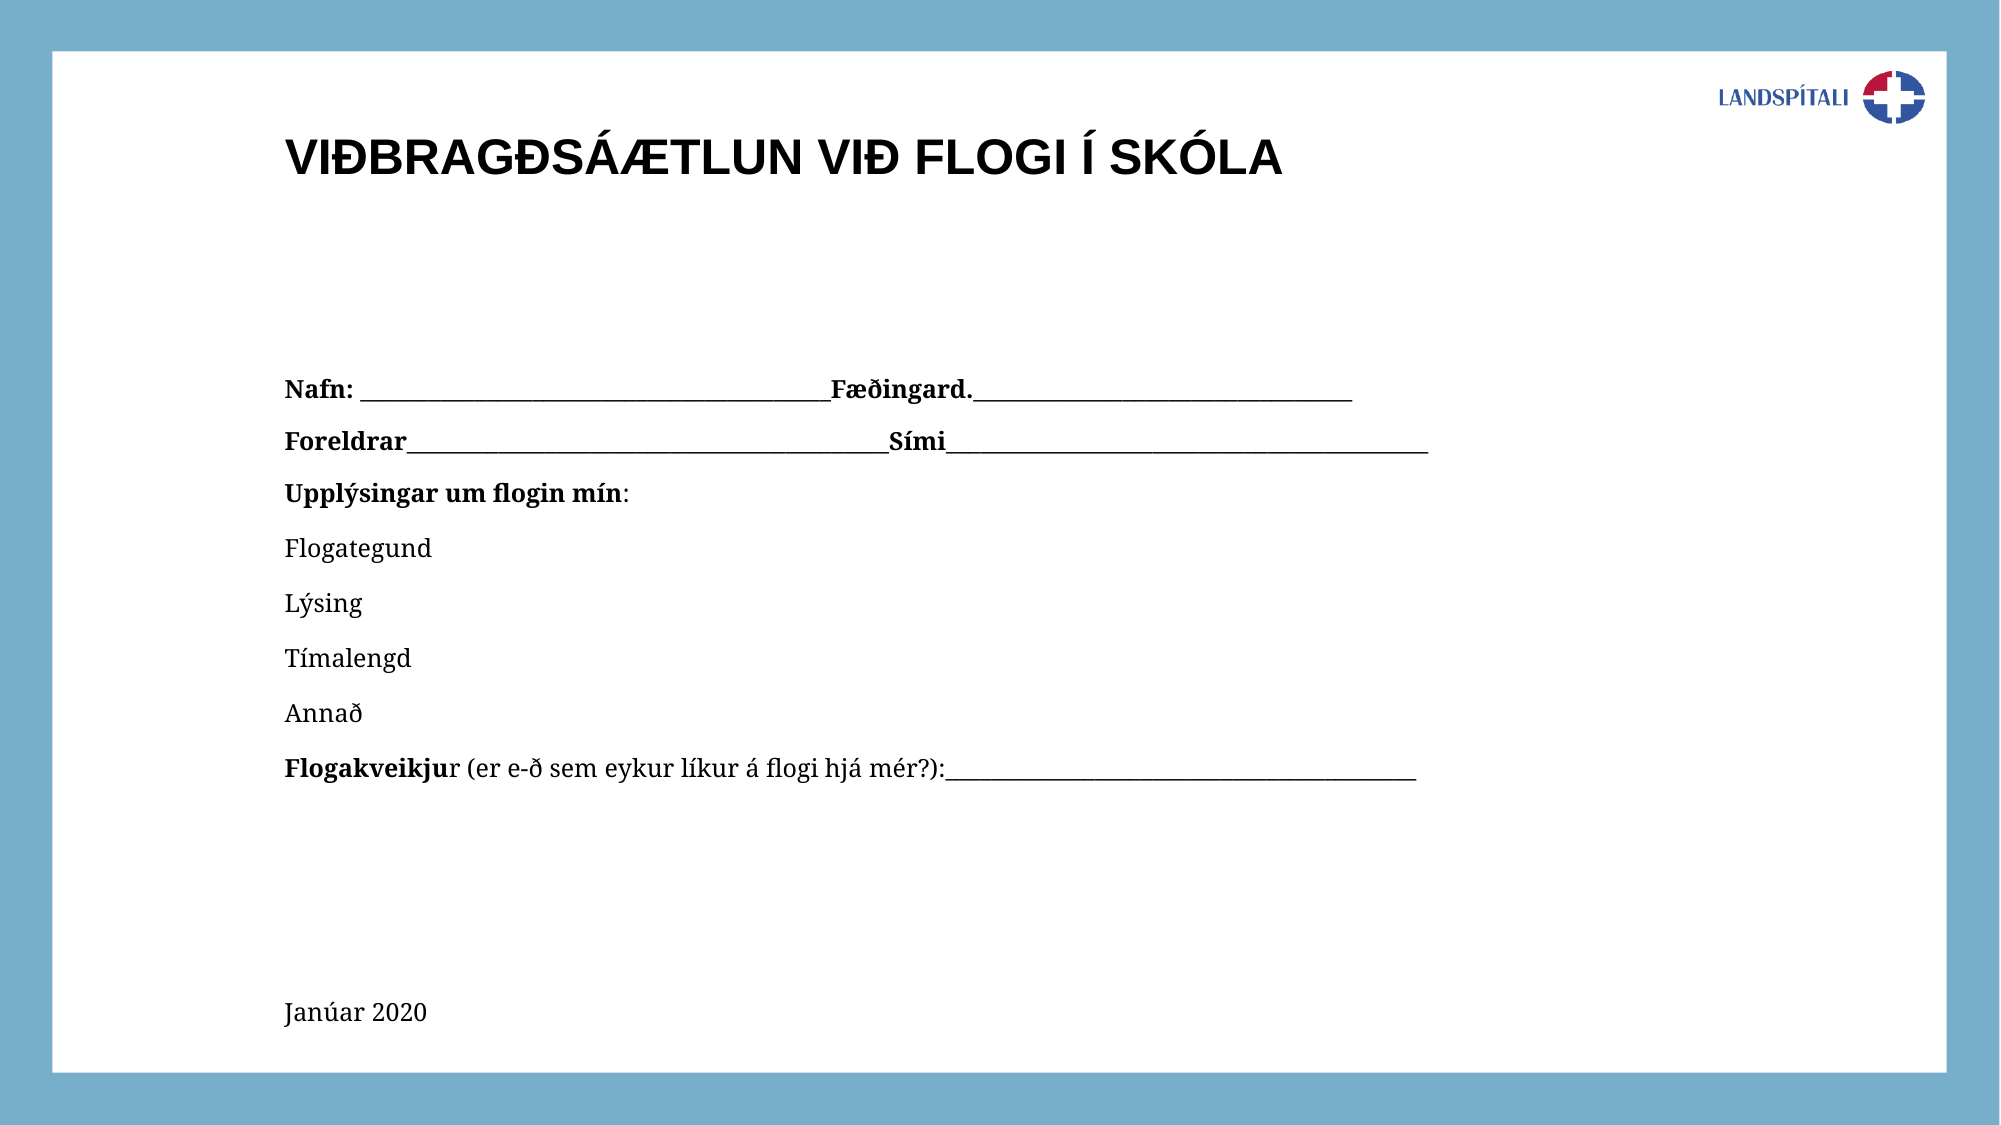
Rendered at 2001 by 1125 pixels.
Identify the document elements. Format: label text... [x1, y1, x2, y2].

title Viðbragðsáætlun við flogi í skóla [284, 107, 1716, 245]
list Nafn: _________________________________________Fæðingard._________________________________ Foreldrar__________________________________________Sími__________________________________________ Upplýsingar um flogin mín: Flogategund Lýsing Tímalengd Annað Flogakveikjur (er e-ð sem eykur líkur á flogi hjá mér?):_________________________________________ [284, 321, 1716, 982]
footer Janúar 2020 [284, 985, 1639, 1026]
picture [1712, 64, 1932, 130]
